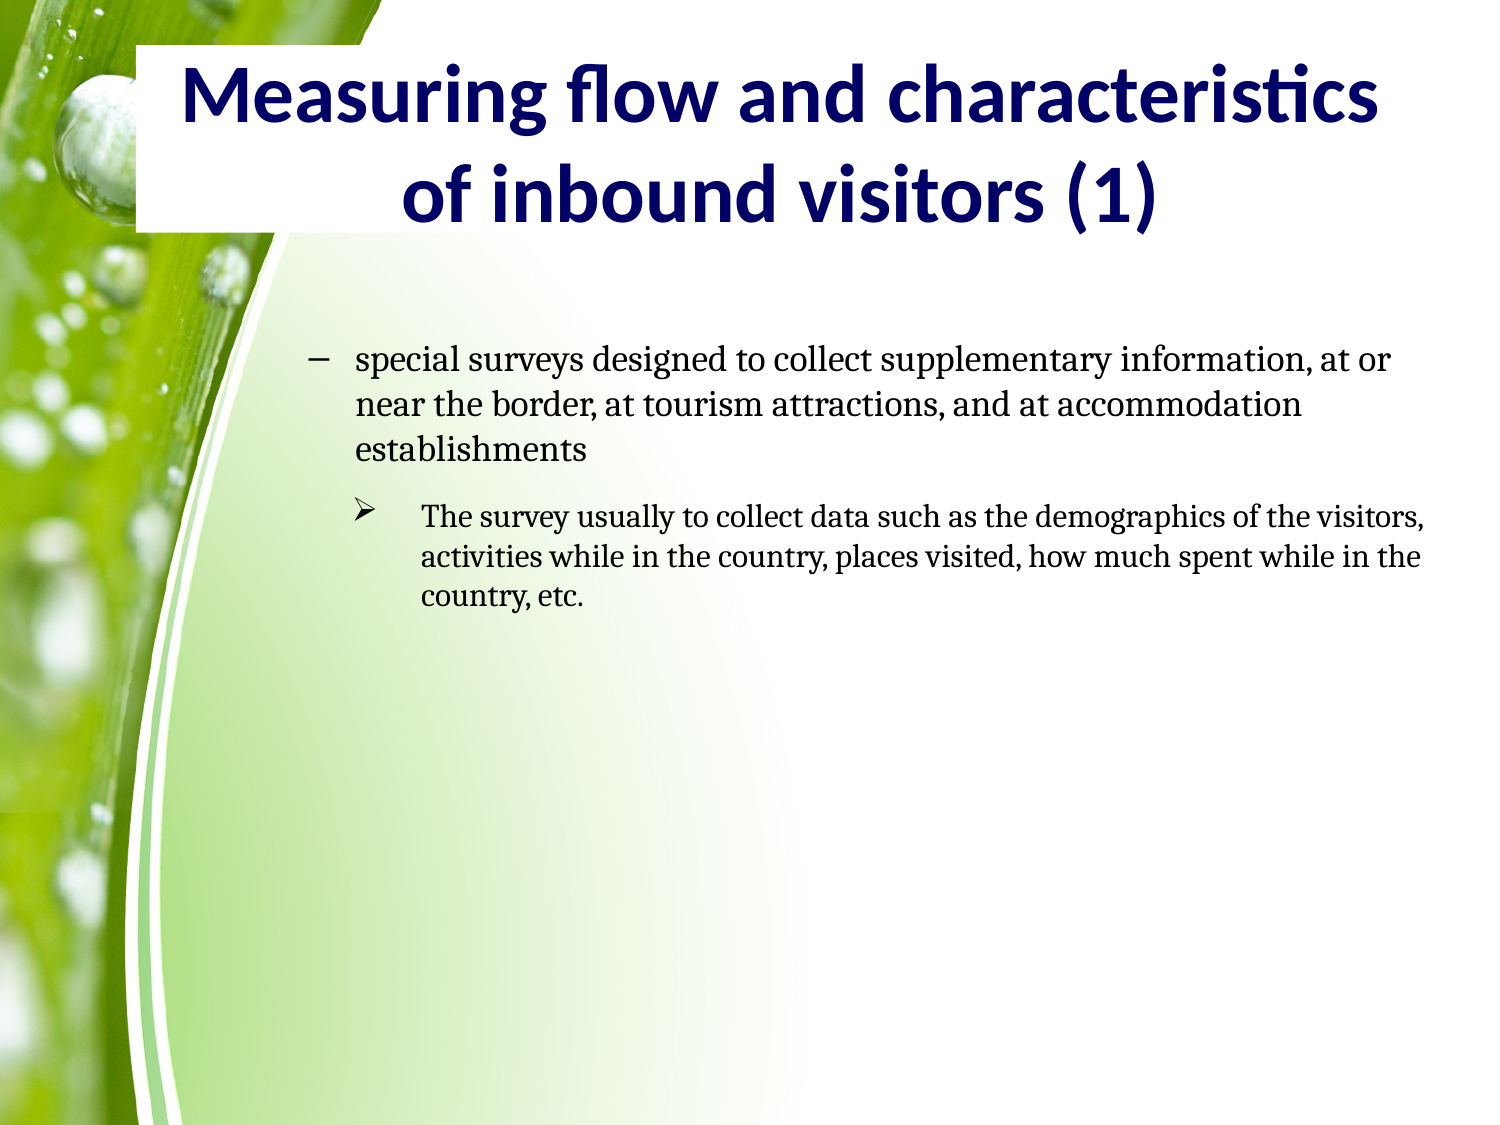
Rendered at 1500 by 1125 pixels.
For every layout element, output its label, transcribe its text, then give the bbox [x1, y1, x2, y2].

picture [0, 0, 1500, 1125]
list special surveys designed to collect supplementary information, at or near the border, at tourism attractions, and at accommodation establishments The survey usually to collect data such as the demographics of the visitors, activities while in the country, places visited, how much spent while in the country, etc. [218, 326, 1471, 776]
title Measuring flow and characteristics of inbound visitors (1) [135, 45, 1425, 233]
